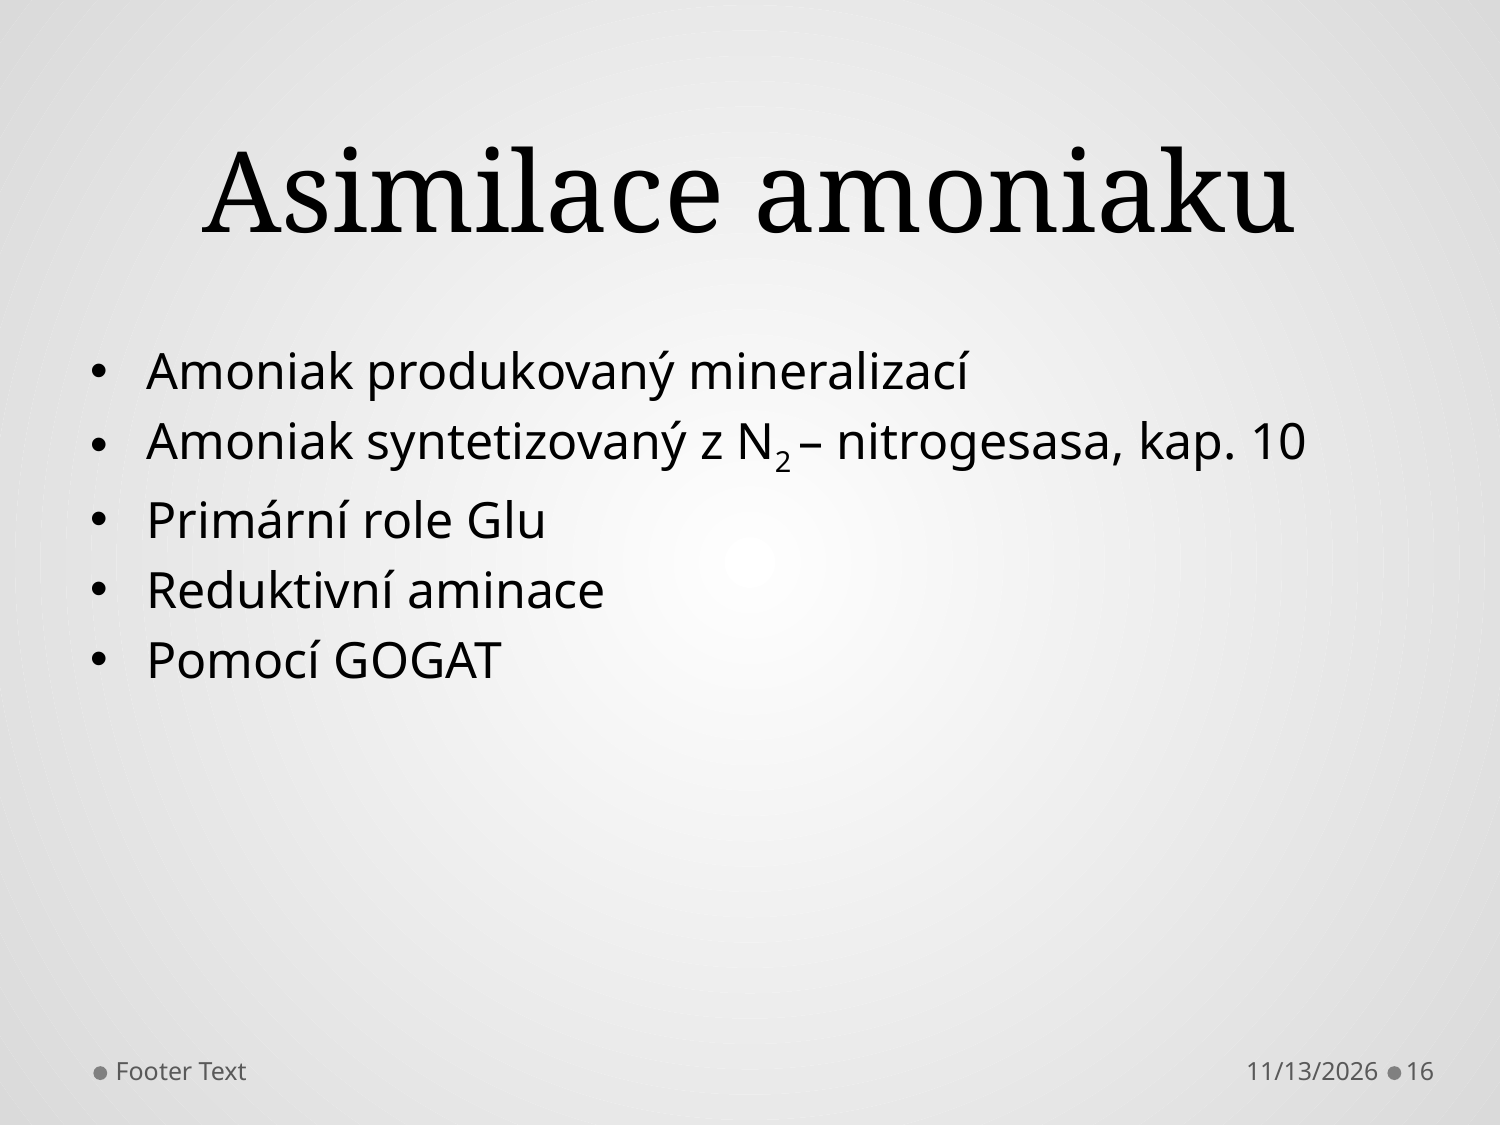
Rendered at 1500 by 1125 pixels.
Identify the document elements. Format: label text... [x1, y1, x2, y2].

slide_number 16 [1401, 1042, 1494, 1103]
footer Footer Text [108, 1042, 576, 1103]
list Amoniak produkovaný mineralizací Amoniak syntetizovaný z N2 – nitrogesasa, kap. 10 Primární role Glu Reduktivní aminace Pomocí GOGAT [75, 262, 1425, 1005]
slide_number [1043, 1042, 1386, 1103]
title Asimilace amoniaku [75, 0, 1425, 262]
